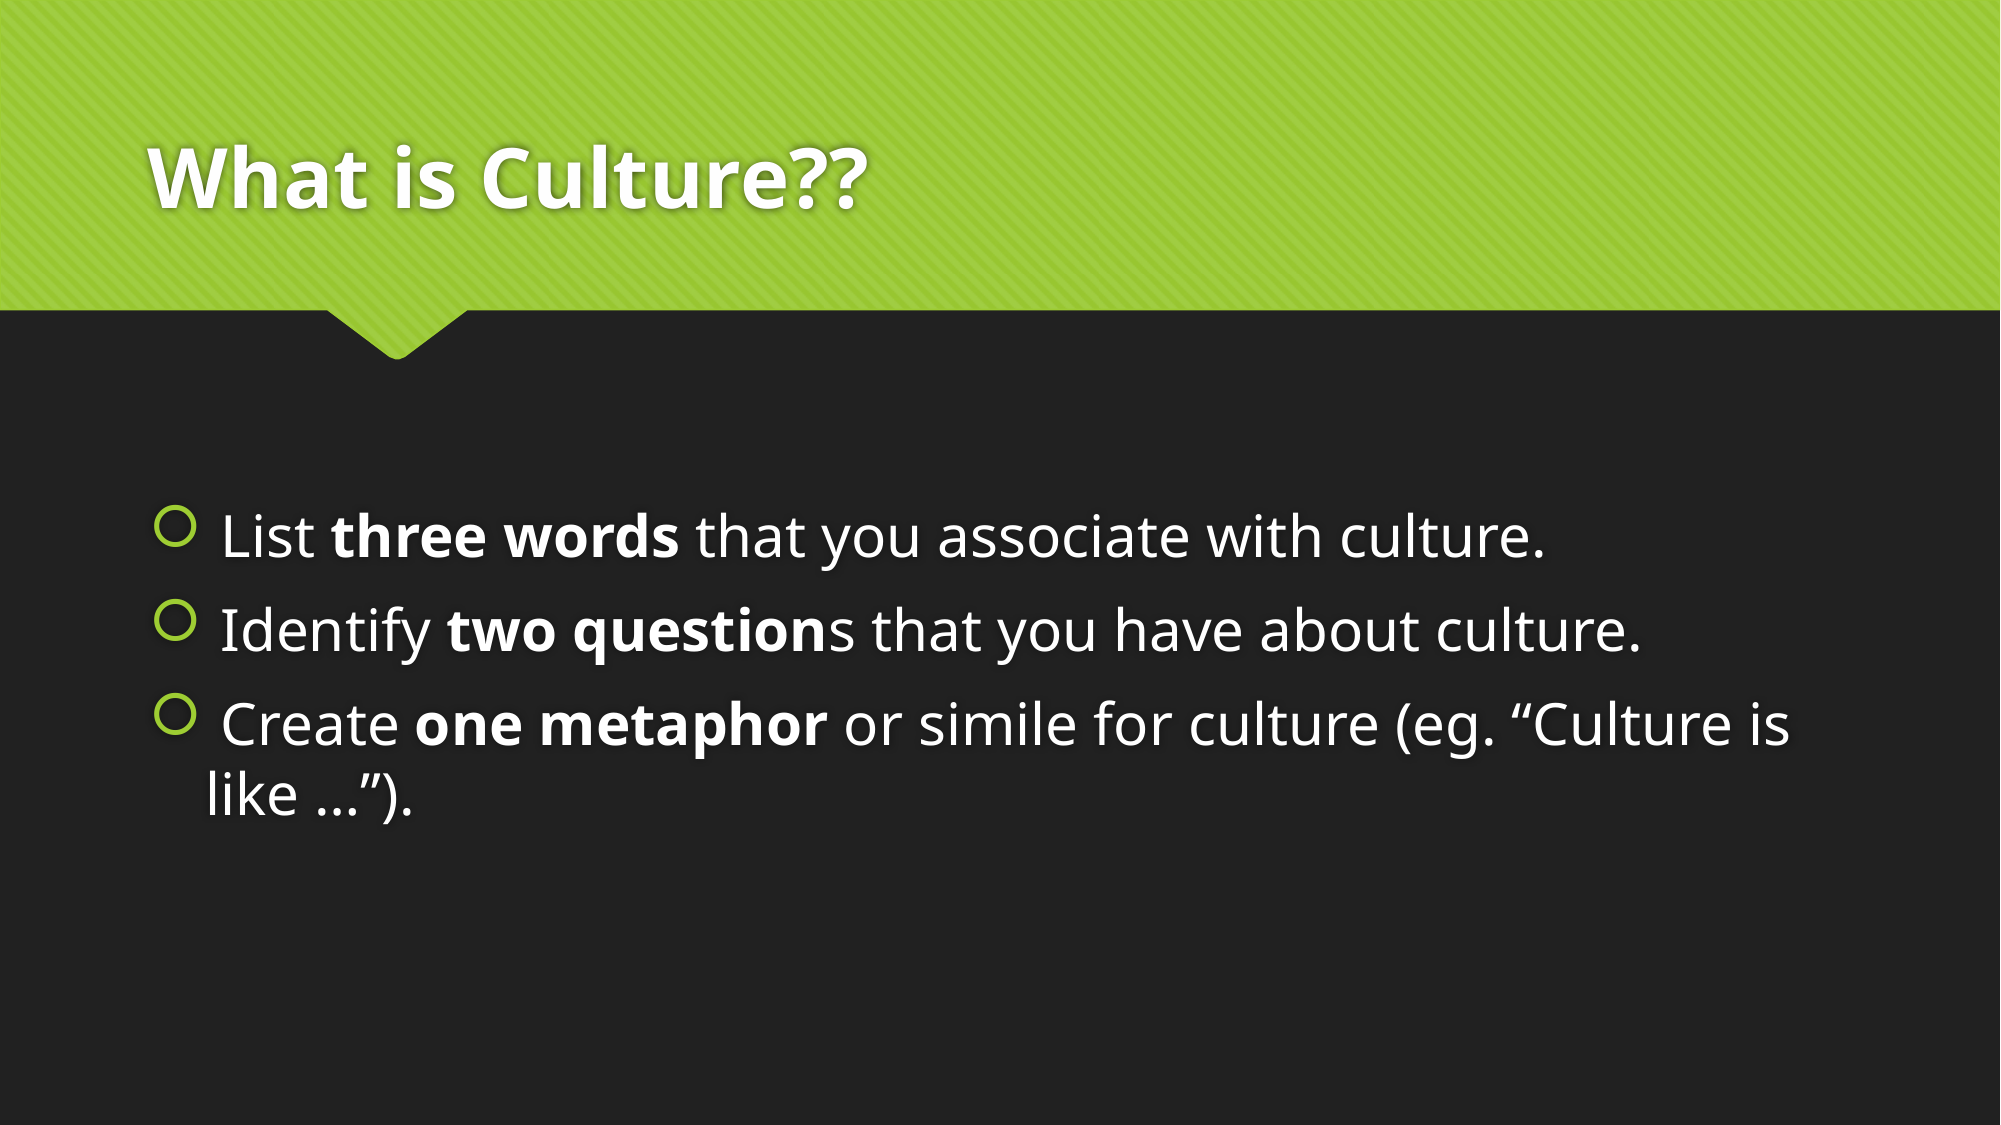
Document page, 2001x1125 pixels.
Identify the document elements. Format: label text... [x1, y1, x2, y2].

list List three words that you associate with culture. Identify two questions that you have about culture. Create one metaphor or simile for culture (eg. “Culture is like …”). [134, 364, 1866, 962]
title What is Culture?? [132, 73, 1868, 233]
